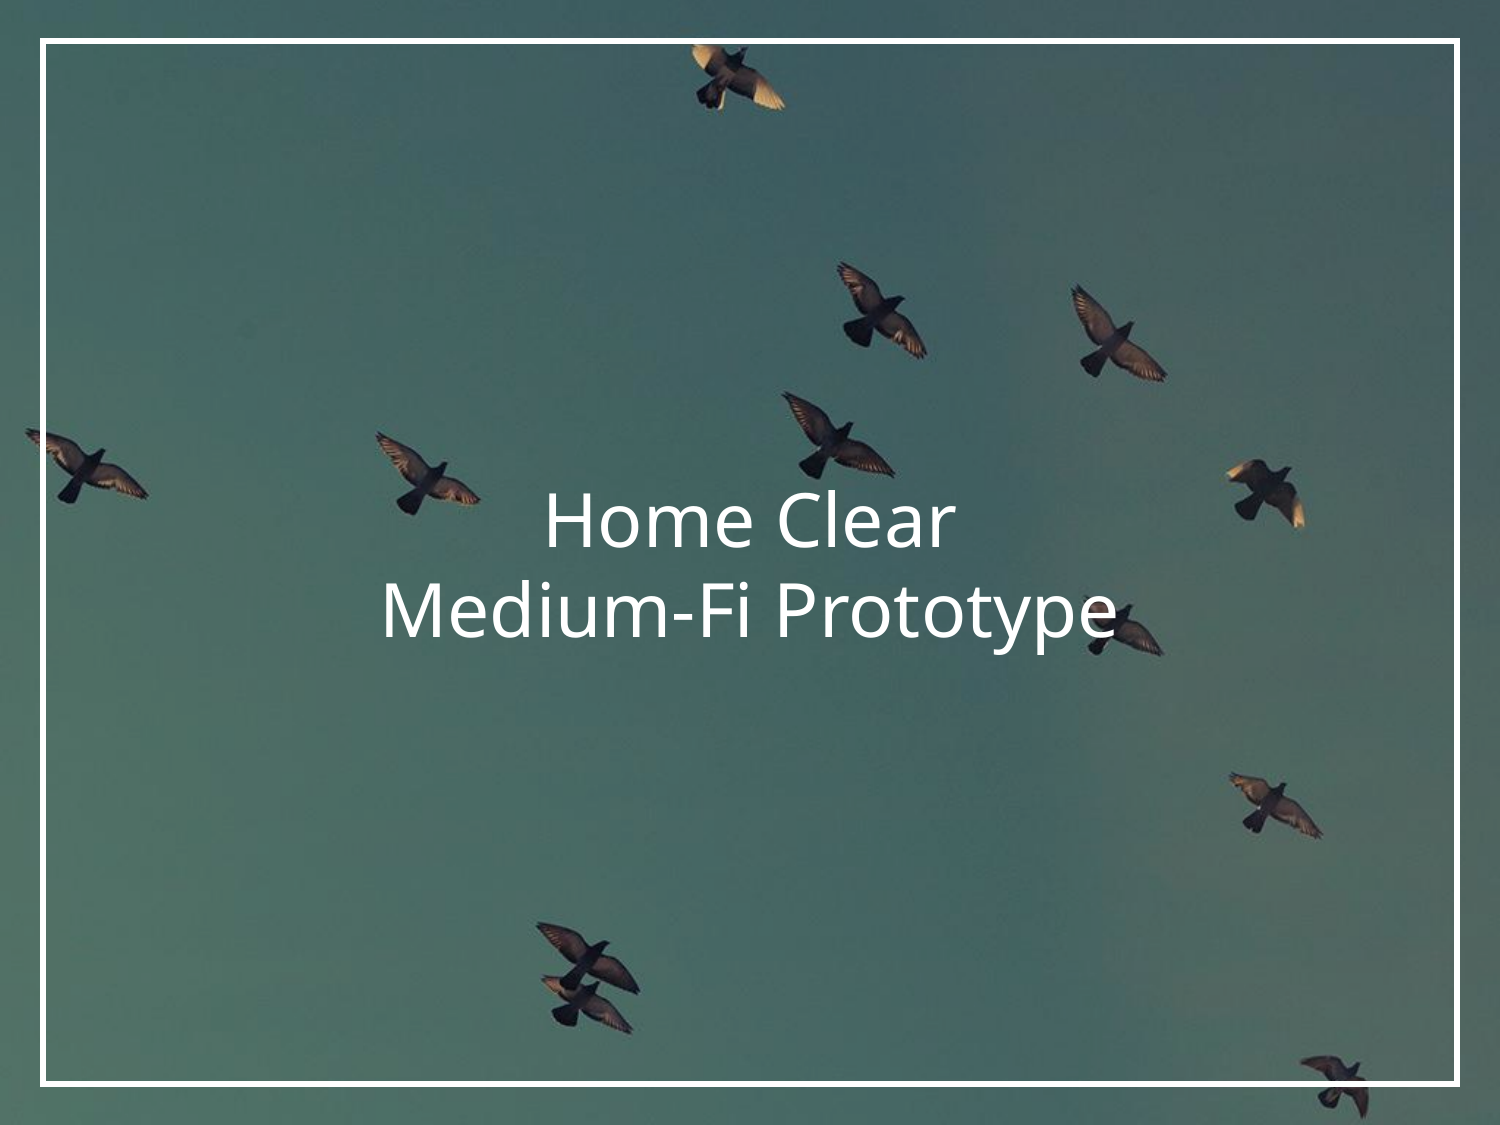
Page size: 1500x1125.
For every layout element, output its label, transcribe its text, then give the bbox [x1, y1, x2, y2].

title Home Clear Medium-Fi Prototype [311, 435, 1189, 690]
picture [0, 0, 1500, 1125]
